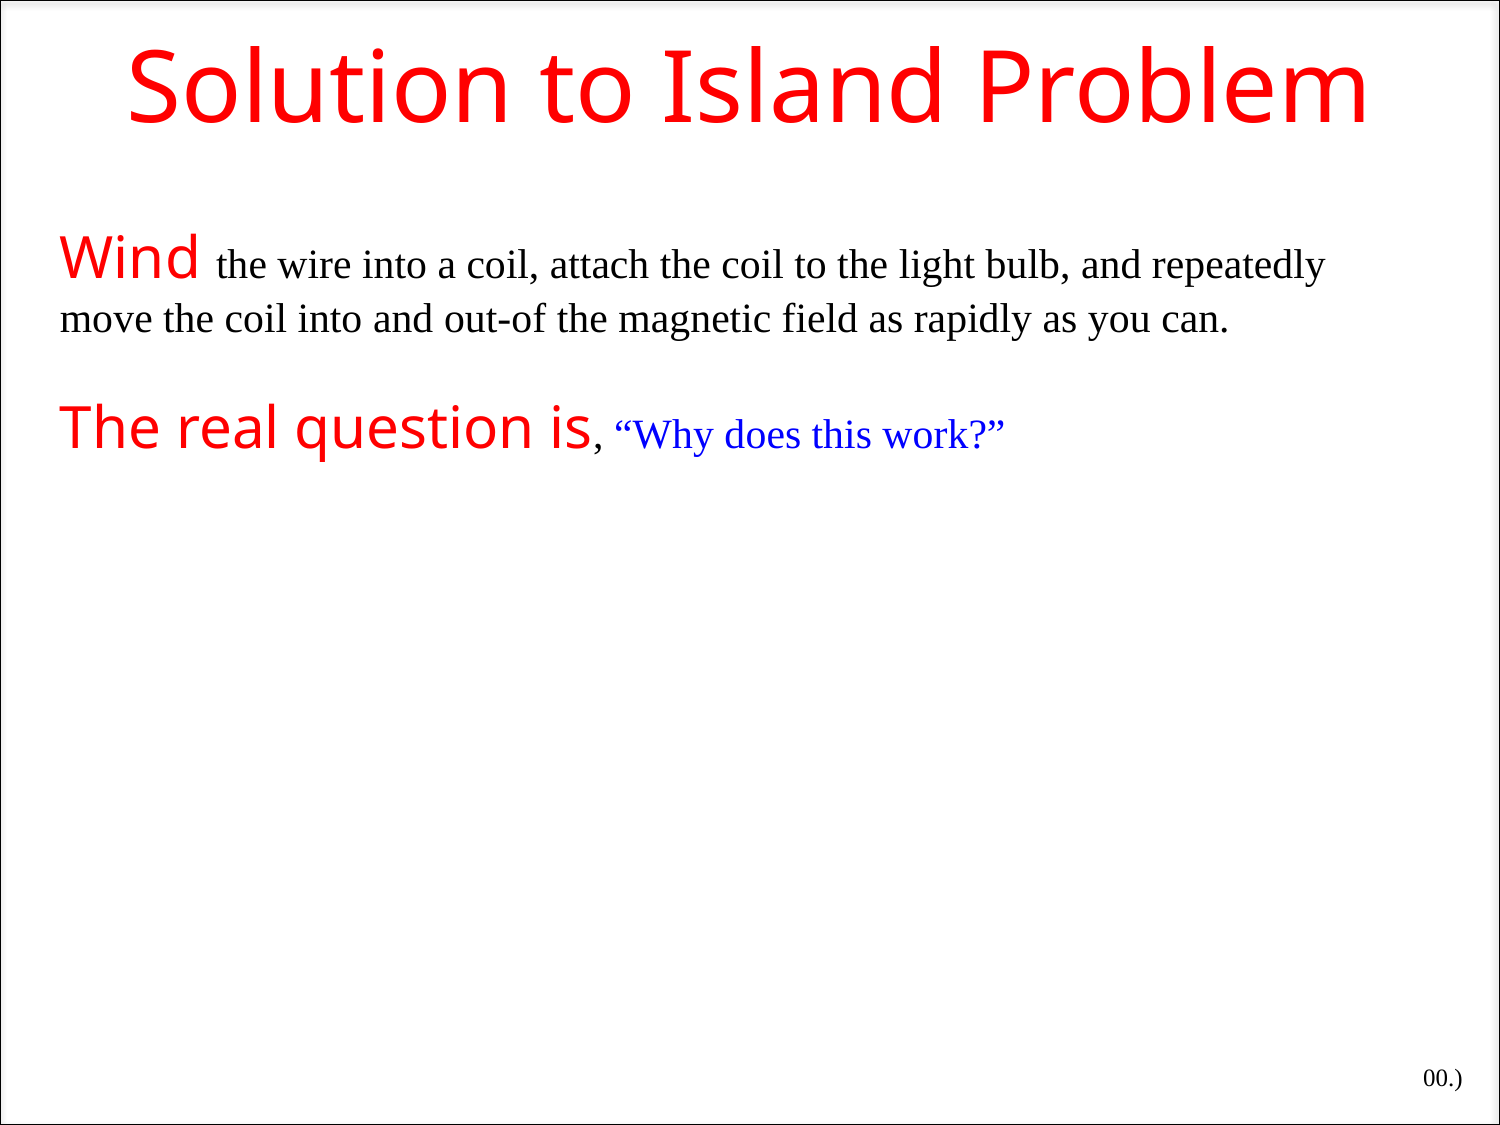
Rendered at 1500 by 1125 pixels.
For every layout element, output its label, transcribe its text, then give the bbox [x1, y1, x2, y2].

text_box [0, 0, 1500, 1125]
text_box 00.) [1408, 1054, 1482, 1099]
